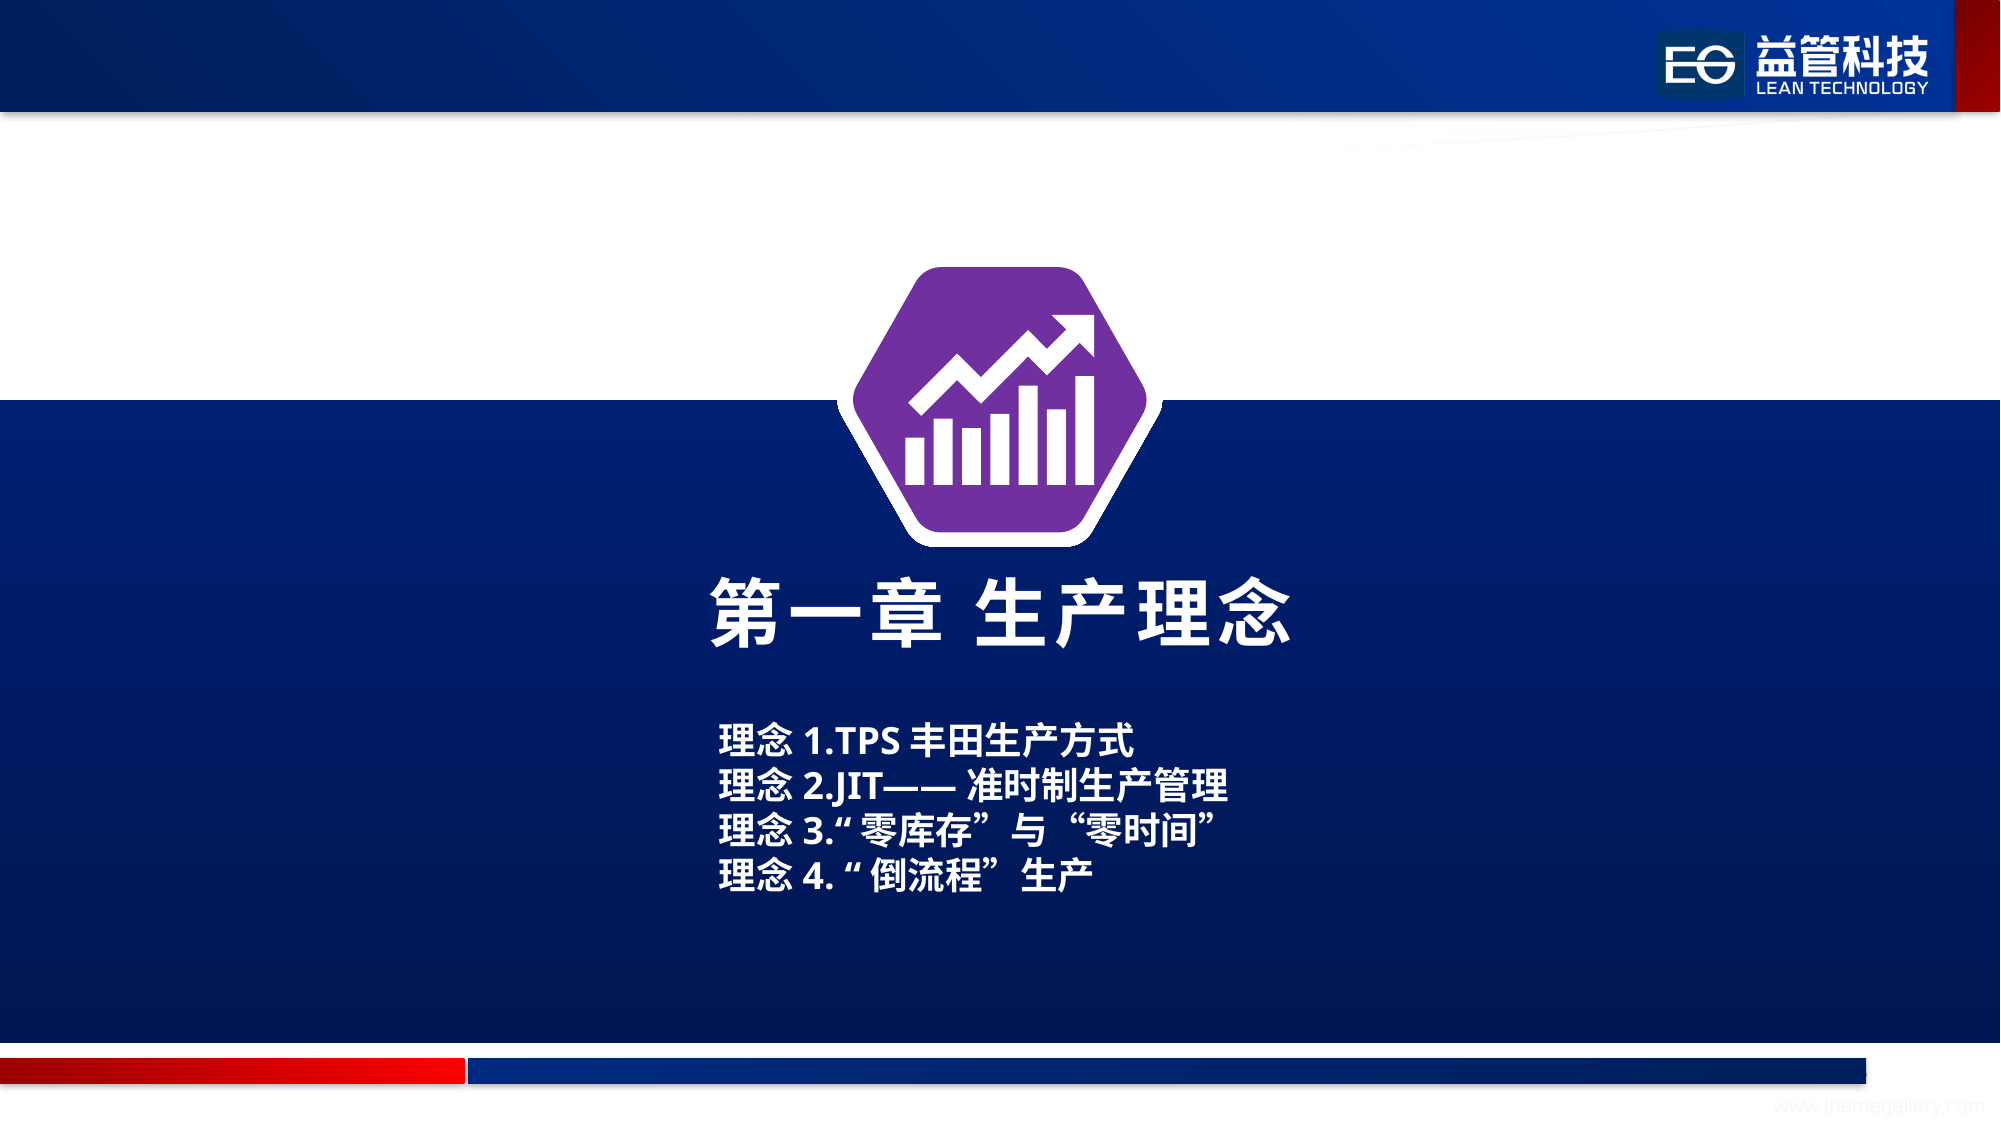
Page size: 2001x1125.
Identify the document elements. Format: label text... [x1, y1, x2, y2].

text_box 第一章 生产理念 [527, 560, 1473, 662]
picture [666, 12, 2000, 153]
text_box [905, 314, 1095, 486]
text_box [0, 397, 2000, 1046]
text_box 理念1.TPS丰田生产方式 理念2.JIT——准时制生产管理 理念3.“零库存”与“零时间” 理念4. “倒流程”生产 [703, 709, 2000, 995]
text_box [853, 267, 1147, 533]
